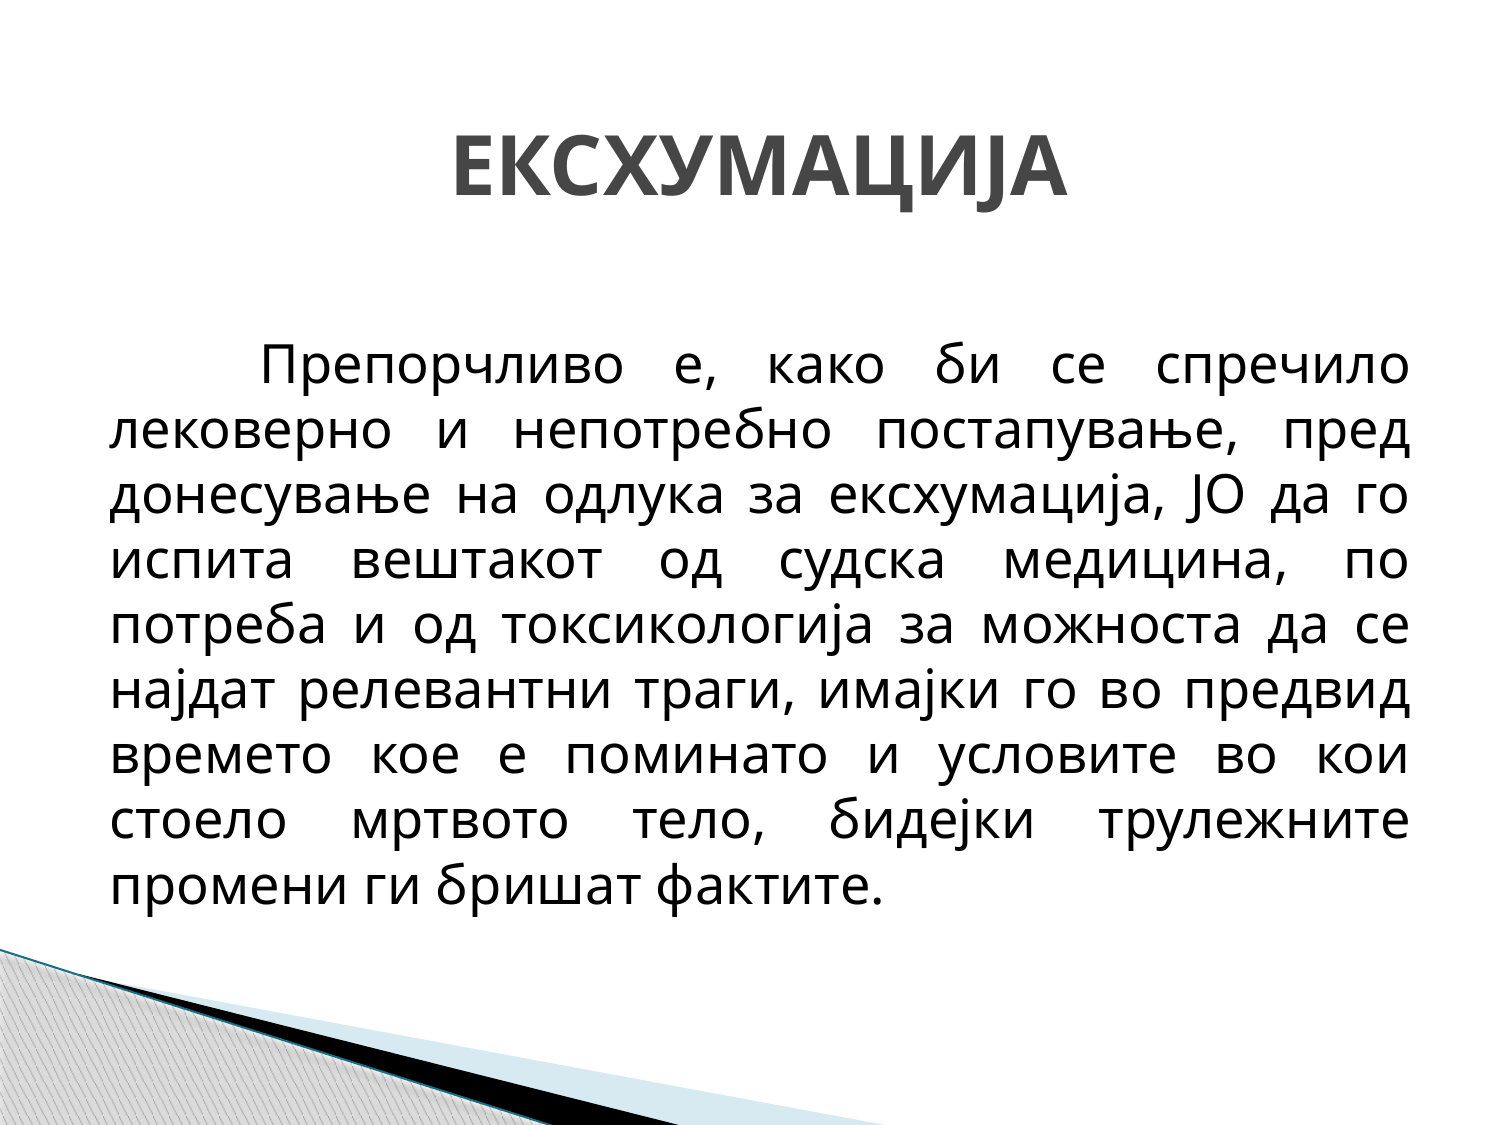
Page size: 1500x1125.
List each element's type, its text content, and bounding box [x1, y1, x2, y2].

list Препорчливо е, како би се спречило лековерно и непотребно постапување, пред донесување на одлука за ексхумација, ЈО да го испита вештакот од судска медицина, по потреба и од токсикологија за можноста да се најдат релевантни траги, имајки го во предвид времето кое е поминато и условите во кои стоело мртвото тело, бидејки трулежните промени ги бришат фактите. [76, 243, 1427, 939]
title ЕКСХУМАЦИЈА [75, 45, 1425, 279]
